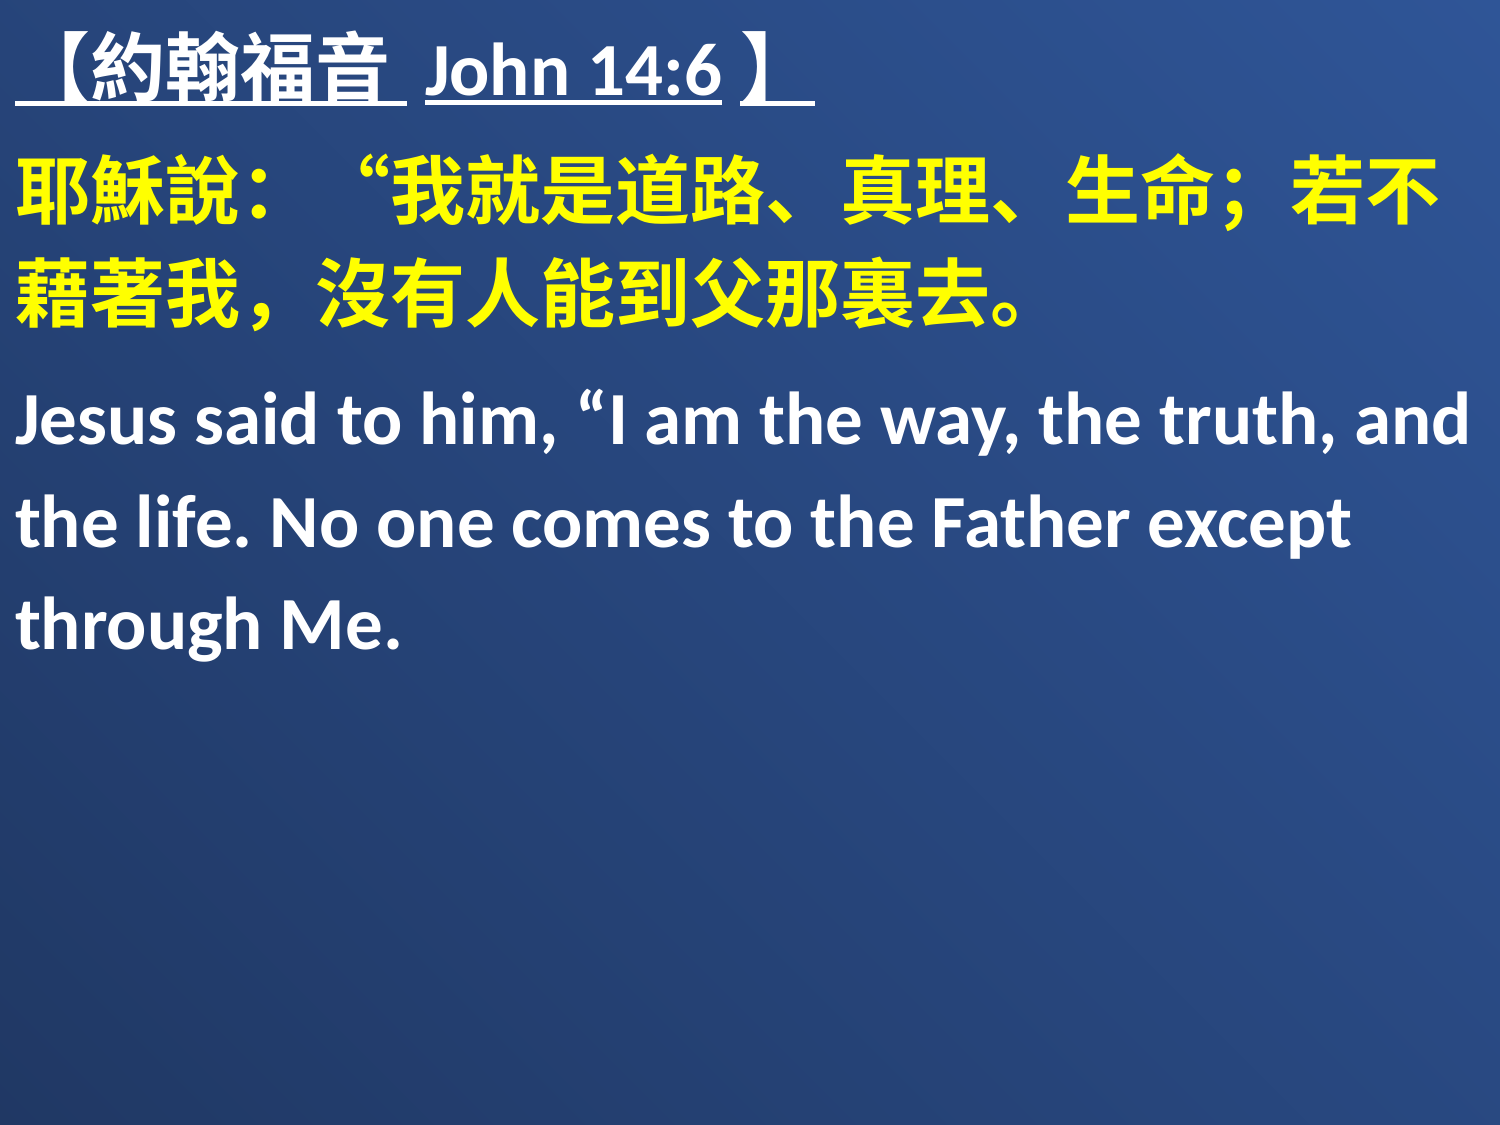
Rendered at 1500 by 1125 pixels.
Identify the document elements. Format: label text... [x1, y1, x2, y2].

subtitle 【約翰福音 John 14:6】 耶穌說：“我就是道路、真理、生命；若不藉著我，沒有人能到父那裏去。 Jesus said to him, “I am the way, the truth, and the life. No one comes to the Father except through Me. [0, 0, 1500, 1125]
